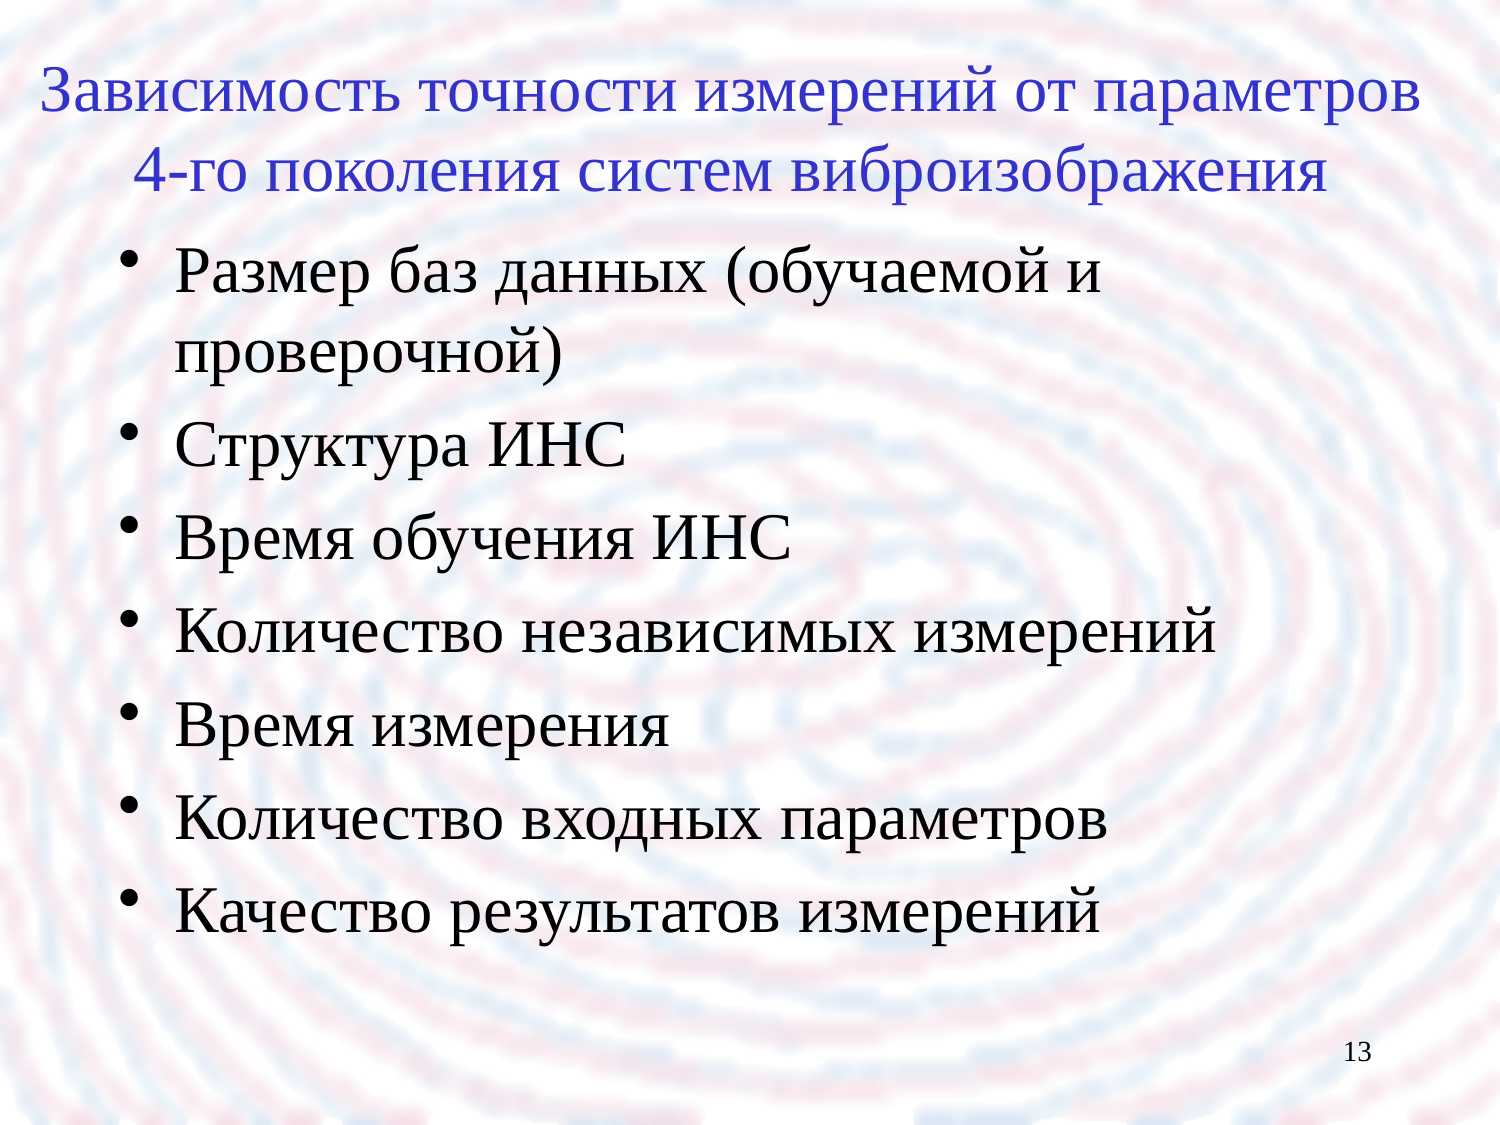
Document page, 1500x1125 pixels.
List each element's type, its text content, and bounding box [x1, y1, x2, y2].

picture [0, 0, 1500, 1125]
title Зависимость точности измерений от параметров 4-го поколения систем виброизображения [21, 31, 1443, 219]
slide_number 13 [1074, 1024, 1388, 1101]
list Размер баз данных (обучаемой и проверочной) Структура ИНС Время обучения ИНС Количество независимых измерений Время измерения Количество входных параметров Качество результатов измерений [103, 218, 1411, 967]
